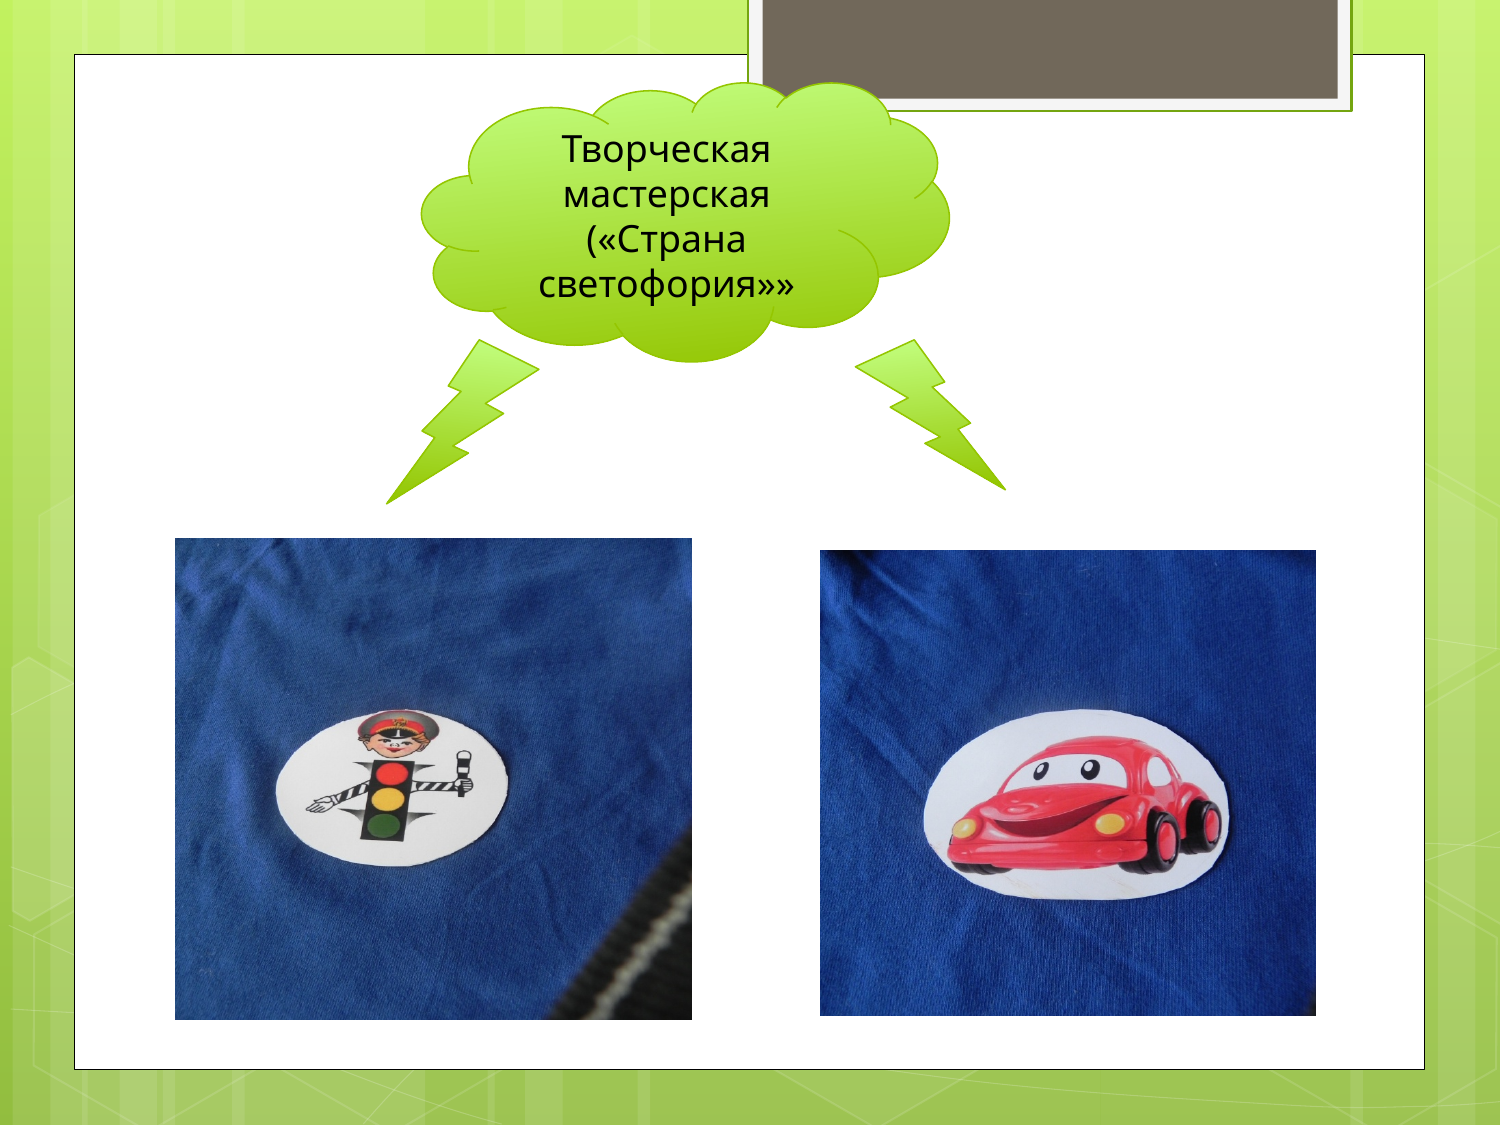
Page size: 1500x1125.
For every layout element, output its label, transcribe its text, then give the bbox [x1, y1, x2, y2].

text_box [385, 339, 540, 505]
picture [175, 538, 692, 1020]
picture [820, 550, 1316, 1016]
text_box Творческая мастерская («Страна светофория»» [420, 82, 951, 363]
text_box [854, 339, 1007, 491]
